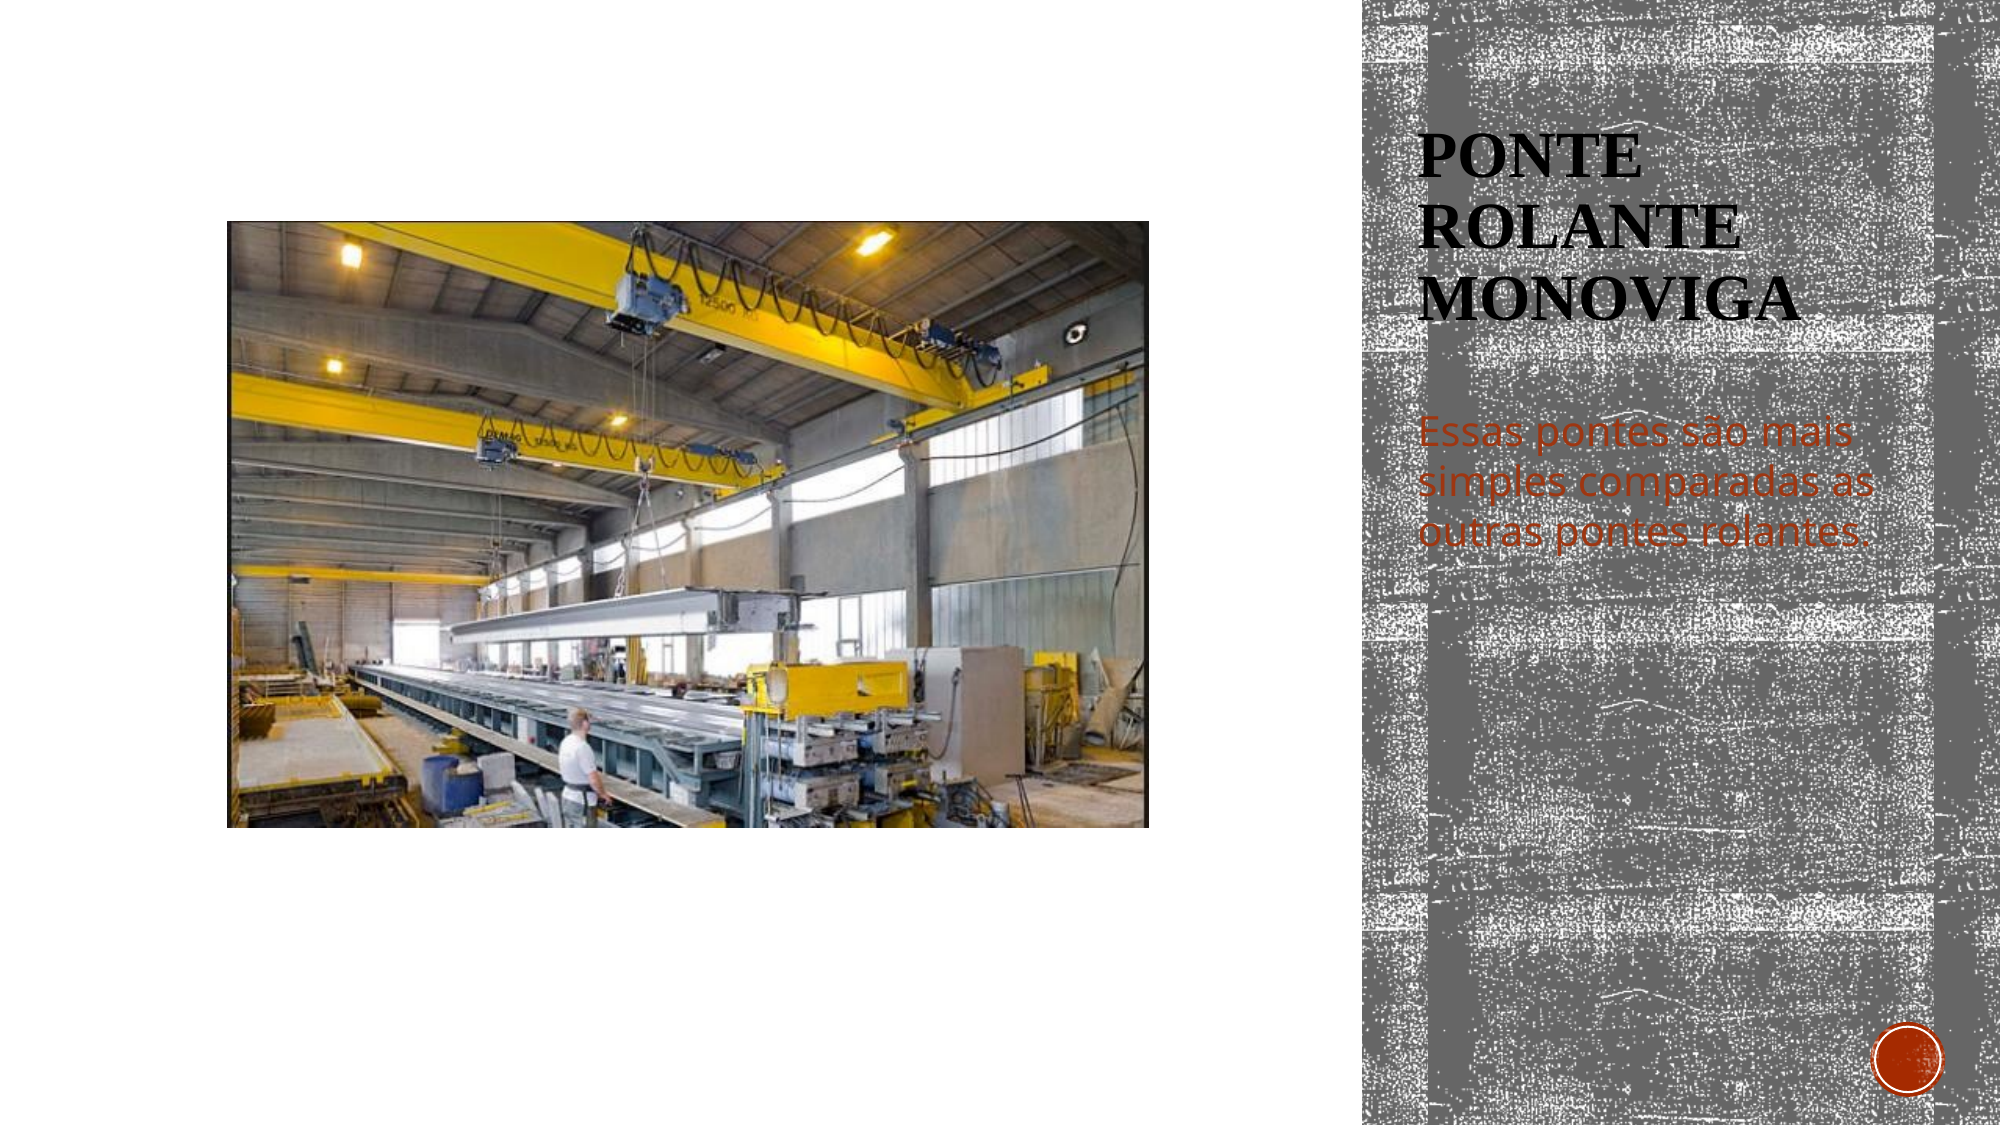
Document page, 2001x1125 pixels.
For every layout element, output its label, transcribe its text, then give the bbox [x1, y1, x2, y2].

title Ponte rolante monoviga [1402, 112, 1928, 342]
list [230, 223, 1147, 826]
list Essas pontes são mais simples comparadas as outras pontes rolantes. [1402, 397, 1928, 938]
